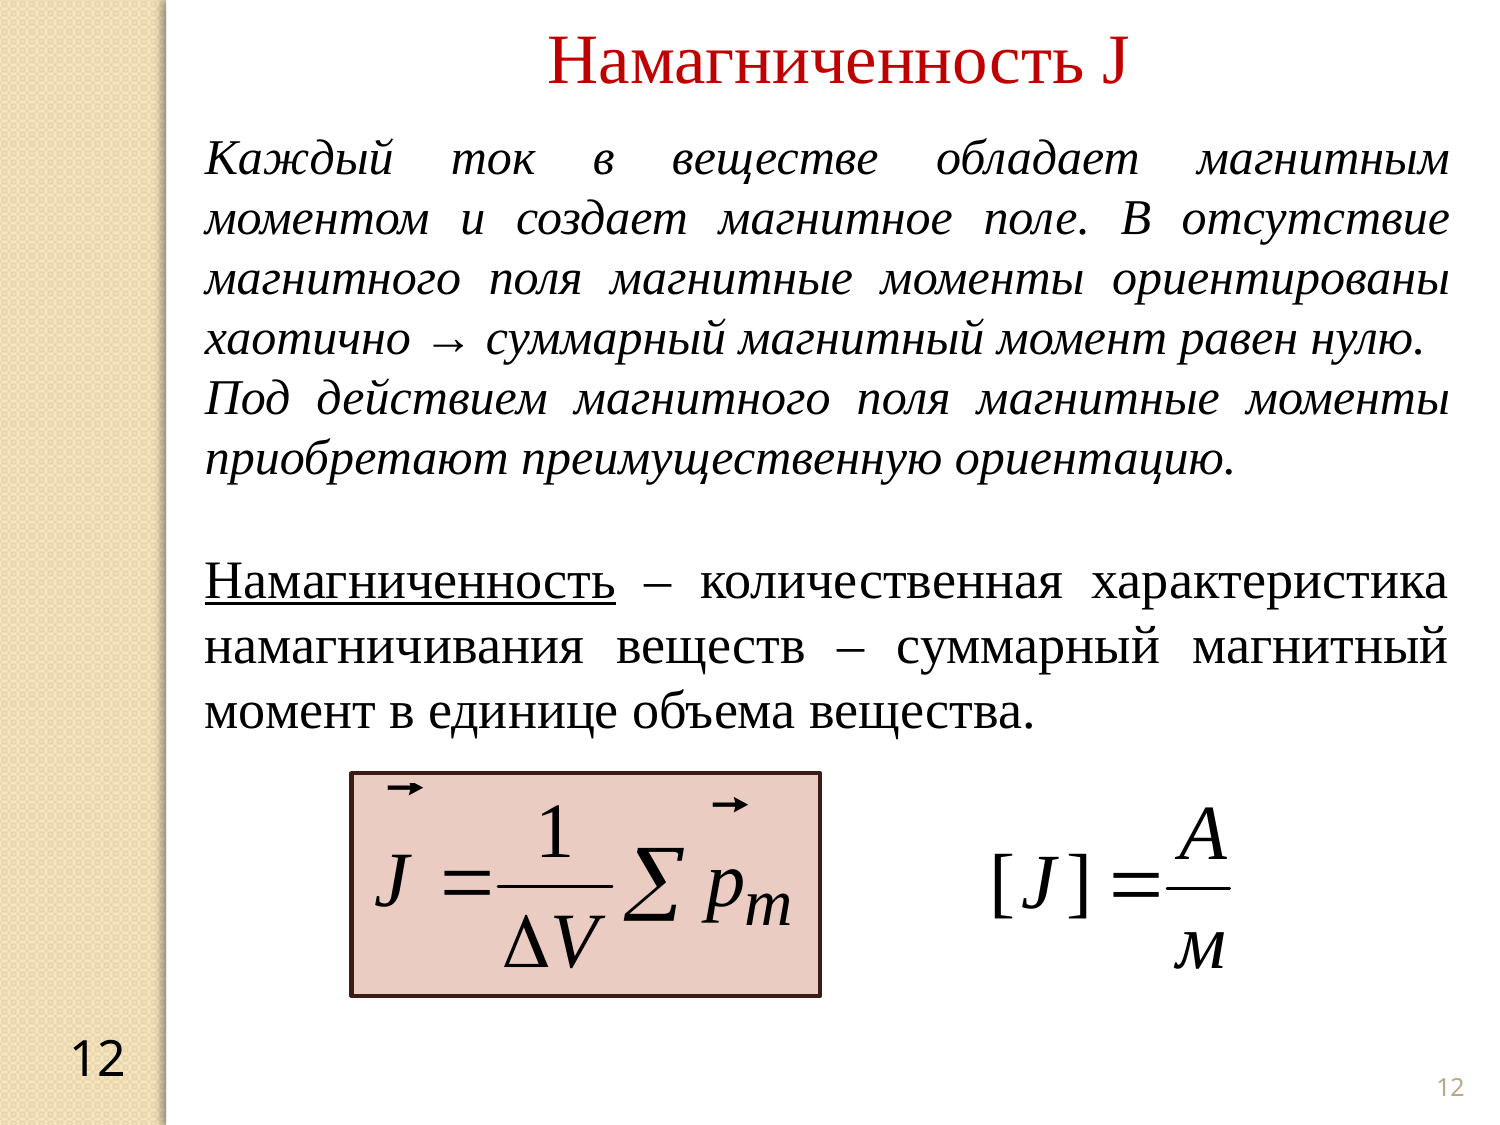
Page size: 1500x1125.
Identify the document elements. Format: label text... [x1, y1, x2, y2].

text_box [349, 771, 822, 998]
text_box Намагниченность J [201, 4, 1477, 118]
text_box 12 [54, 1019, 142, 1095]
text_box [985, 784, 1243, 987]
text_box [360, 782, 809, 985]
slide_number 12 [1413, 1034, 1488, 1113]
text_box Каждый ток в веществе обладает магнитным моментом и создает магнитное поле. В отсутствие магнитного поля магнитные моменты ориентированы хаотично → суммарный магнитный момент равен нулю. Под действием магнитного поля магнитные моменты приобретают преимущественную ориентацию. Намагниченность – количественная характеристика намагничивания веществ – суммарный магнитный момент в единице объема вещества. [175, 117, 1465, 747]
